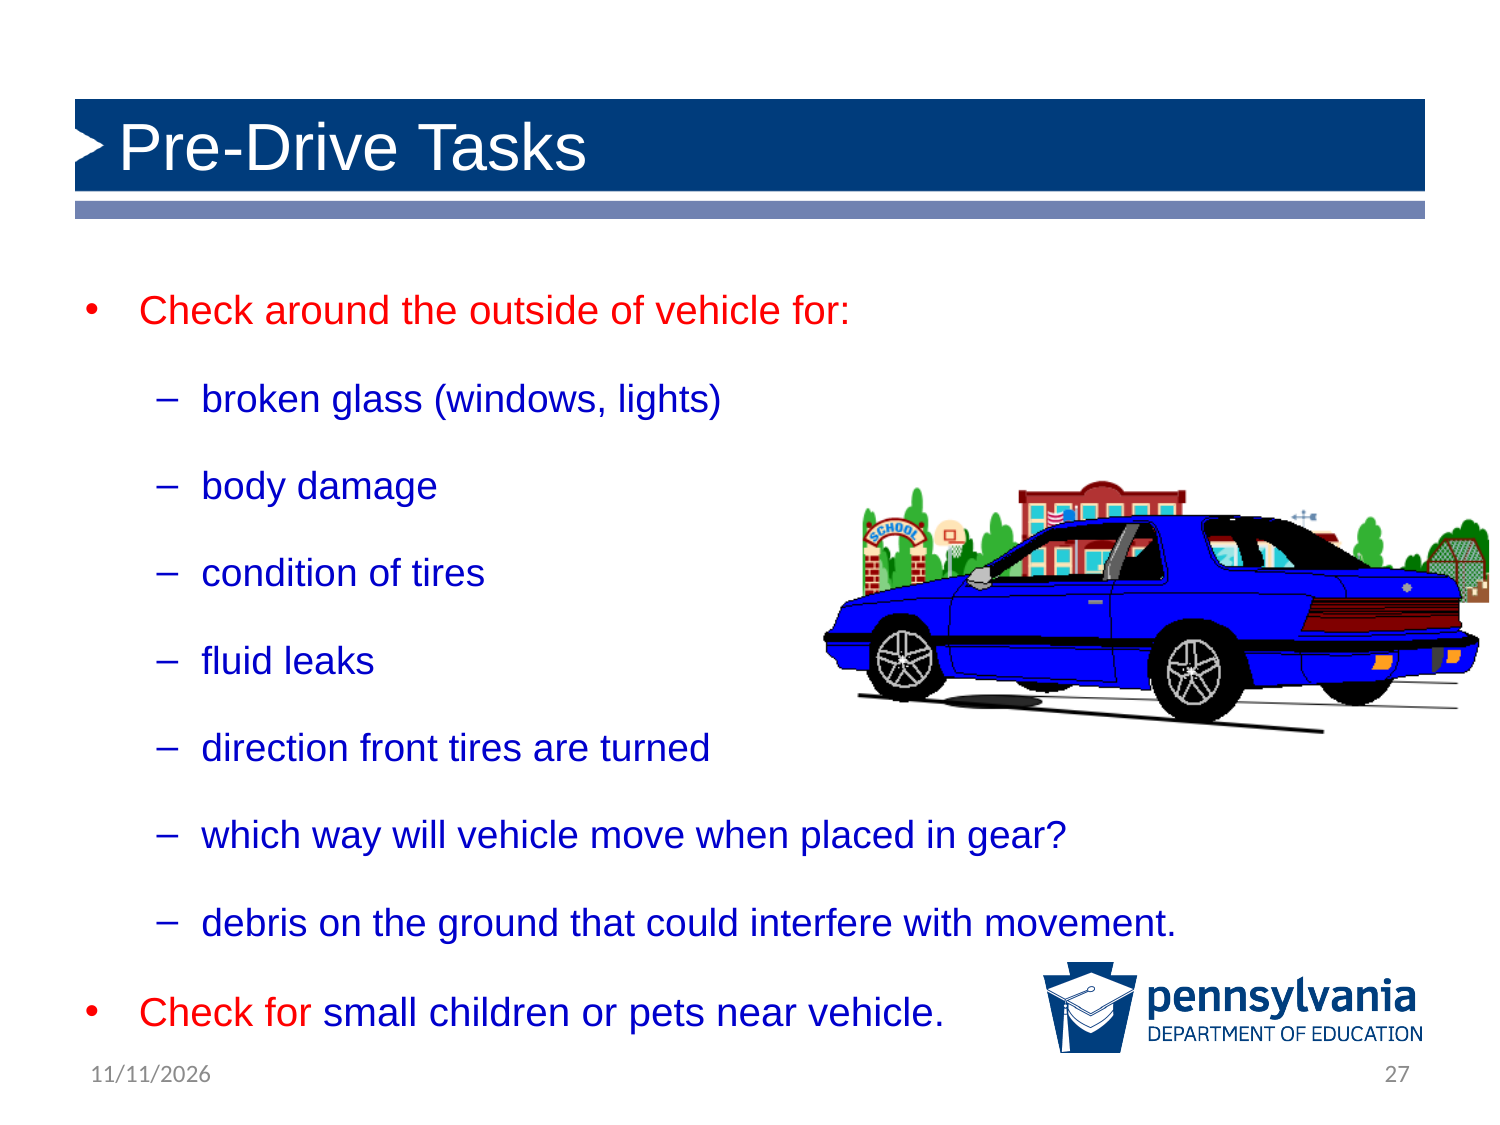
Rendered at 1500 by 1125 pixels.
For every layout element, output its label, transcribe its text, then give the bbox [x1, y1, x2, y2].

picture [1333, 962, 1422, 1042]
picture [1043, 1043, 1074, 1053]
slide_number 27 [1074, 1042, 1425, 1103]
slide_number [75, 1043, 425, 1103]
list Check around the outside of vehicle for: broken glass (windows, lights) body damage condition of tires fluid leaks direction front tires are turned which way will vehicle move when placed in gear? debris on the ground that could interfere with movement. Check for small children or pets near vehicle. [69, 242, 1333, 1043]
title Pre-Drive Tasks [75, 50, 1425, 238]
picture [749, 298, 1490, 818]
